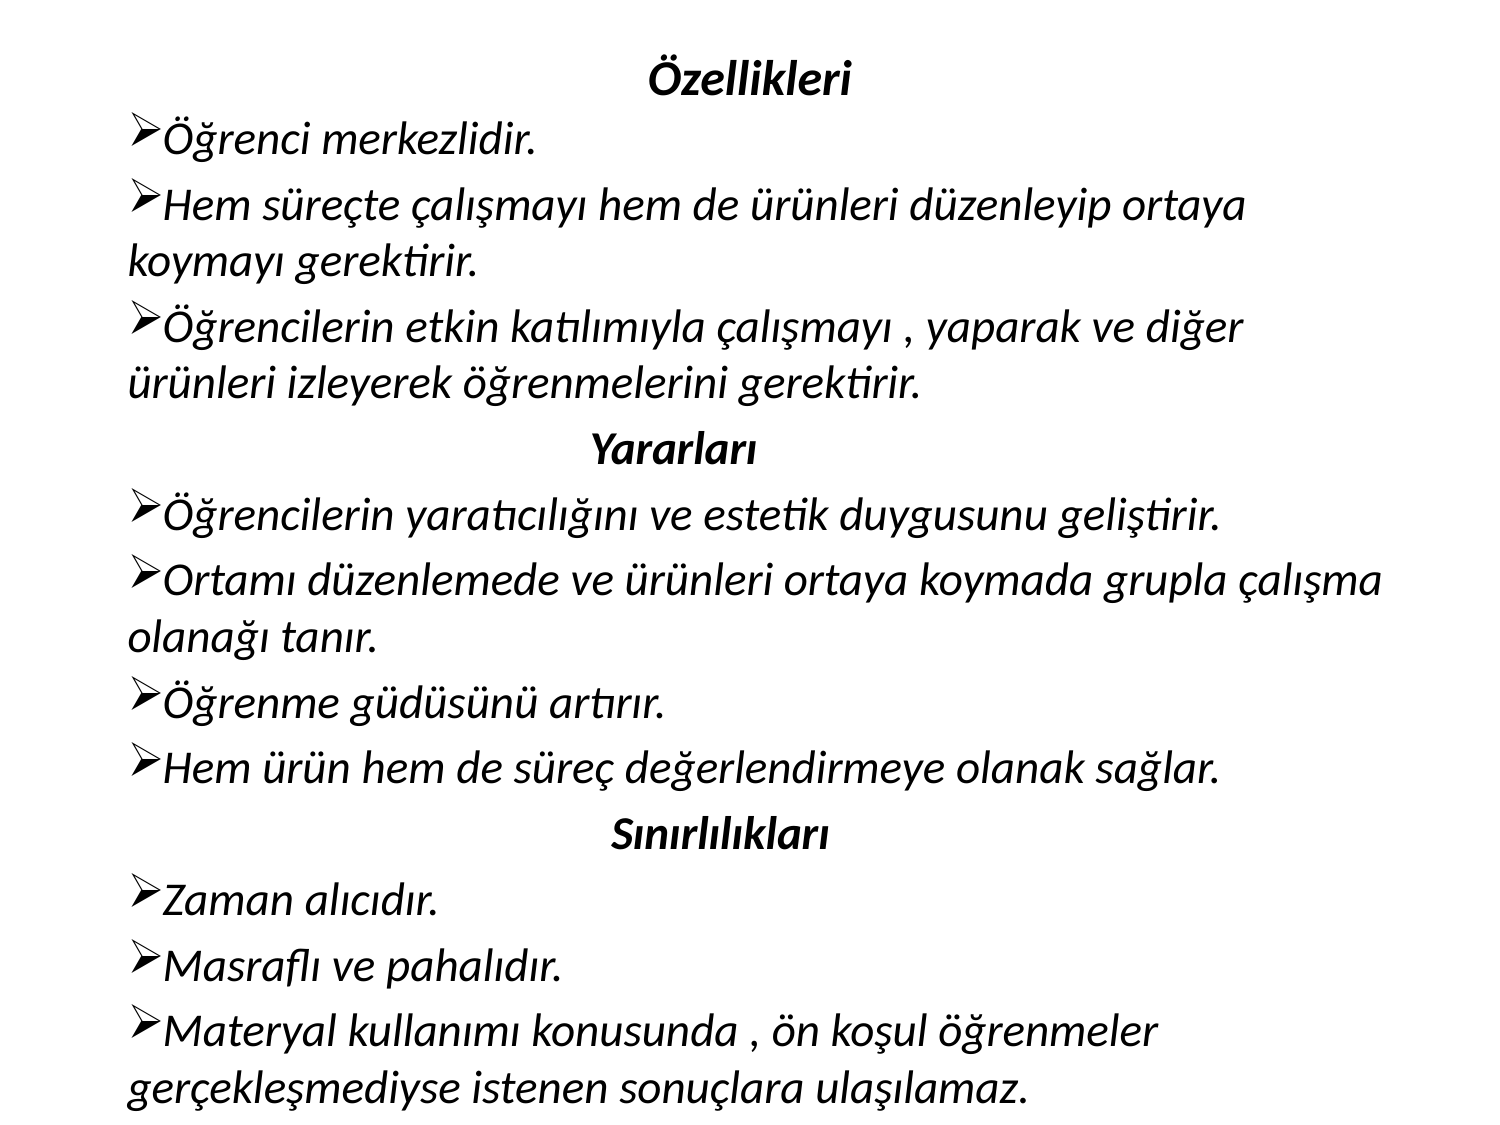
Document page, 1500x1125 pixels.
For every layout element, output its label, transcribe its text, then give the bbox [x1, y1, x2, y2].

title Özellikleri [112, 24, 1388, 99]
subtitle Öğrenci merkezlidir. Hem süreçte çalışmayı hem de ürünleri düzenleyip ortaya koymayı gerektirir. Öğrencilerin etkin katılımıyla çalışmayı , yaparak ve diğer ürünleri izleyerek öğrenmelerini gerektirir. Yararları Öğrencilerin yaratıcılığını ve estetik duygusunu geliştirir. Ortamı düzenlemede ve ürünleri ortaya koymada grupla çalışma olanağı tanır. Öğrenme güdüsünü artırır. Hem ürün hem de süreç değerlendirmeye olanak sağlar. Sınırlılıkları Zaman alıcıdır. Masraflı ve pahalıdır. Materyal kullanımı konusunda , ön koşul öğrenmeler gerçekleşmediyse istenen sonuçlara ulaşılamaz. [112, 99, 1400, 1125]
